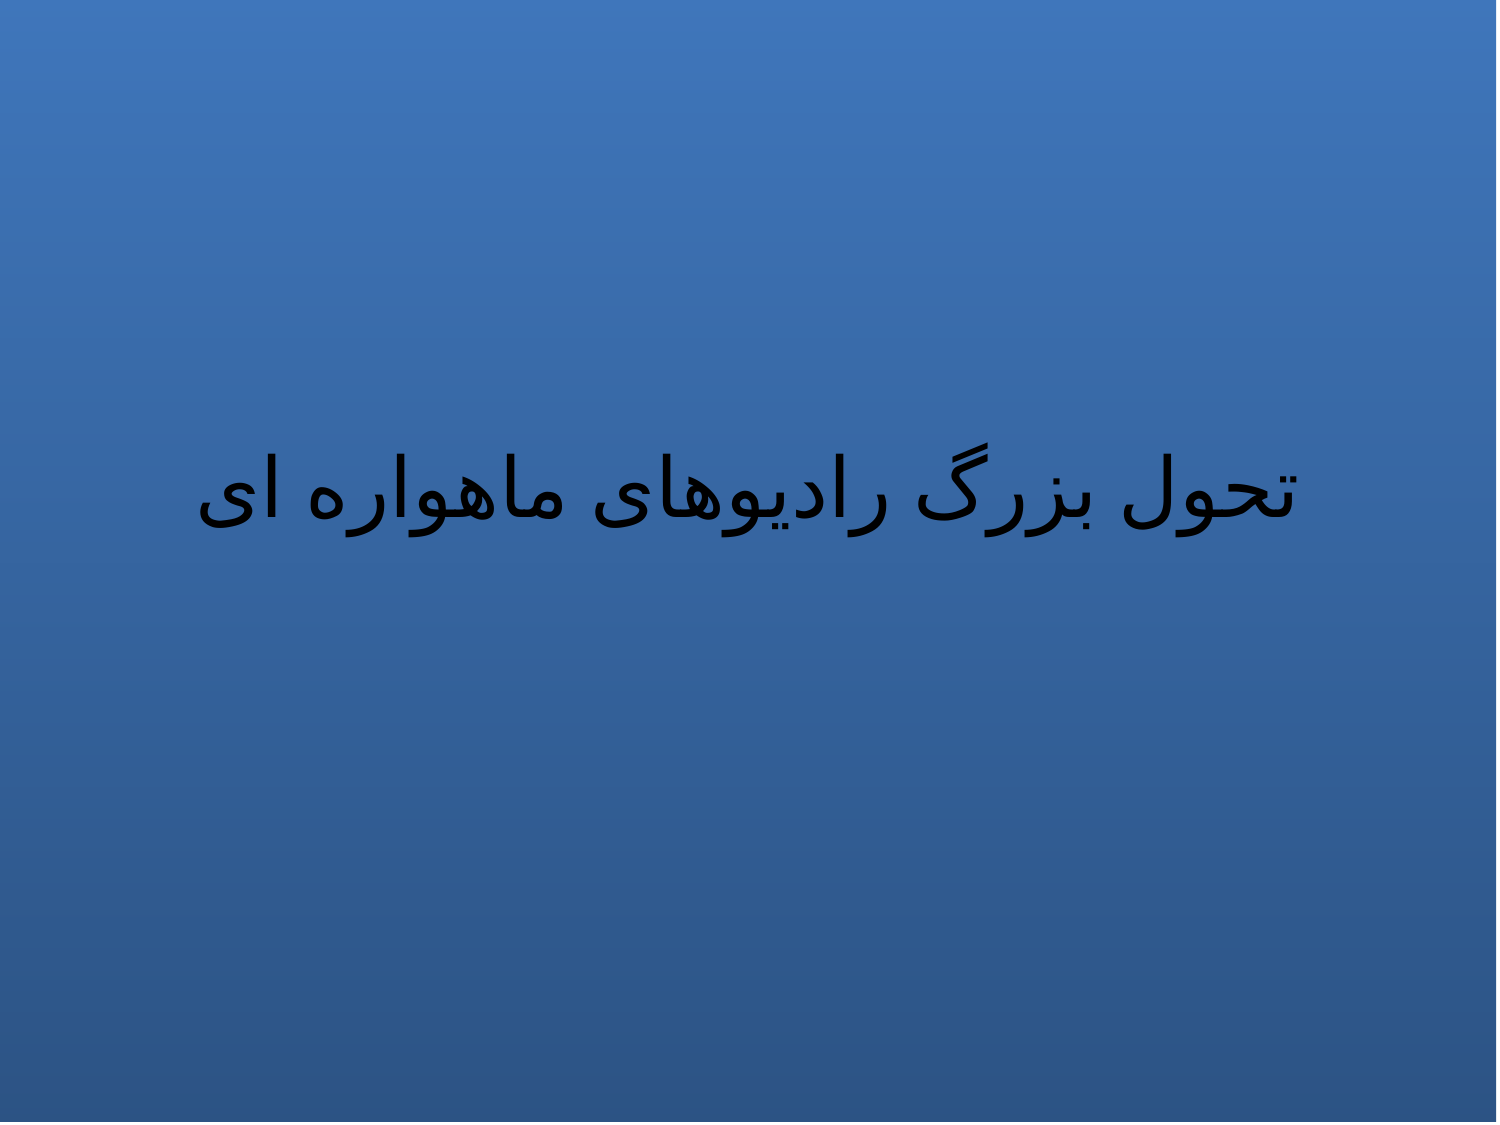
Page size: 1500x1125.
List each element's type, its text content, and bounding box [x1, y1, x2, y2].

list تحول بزرگ رادیوهای ماهواره ای [0, 0, 1497, 1122]
